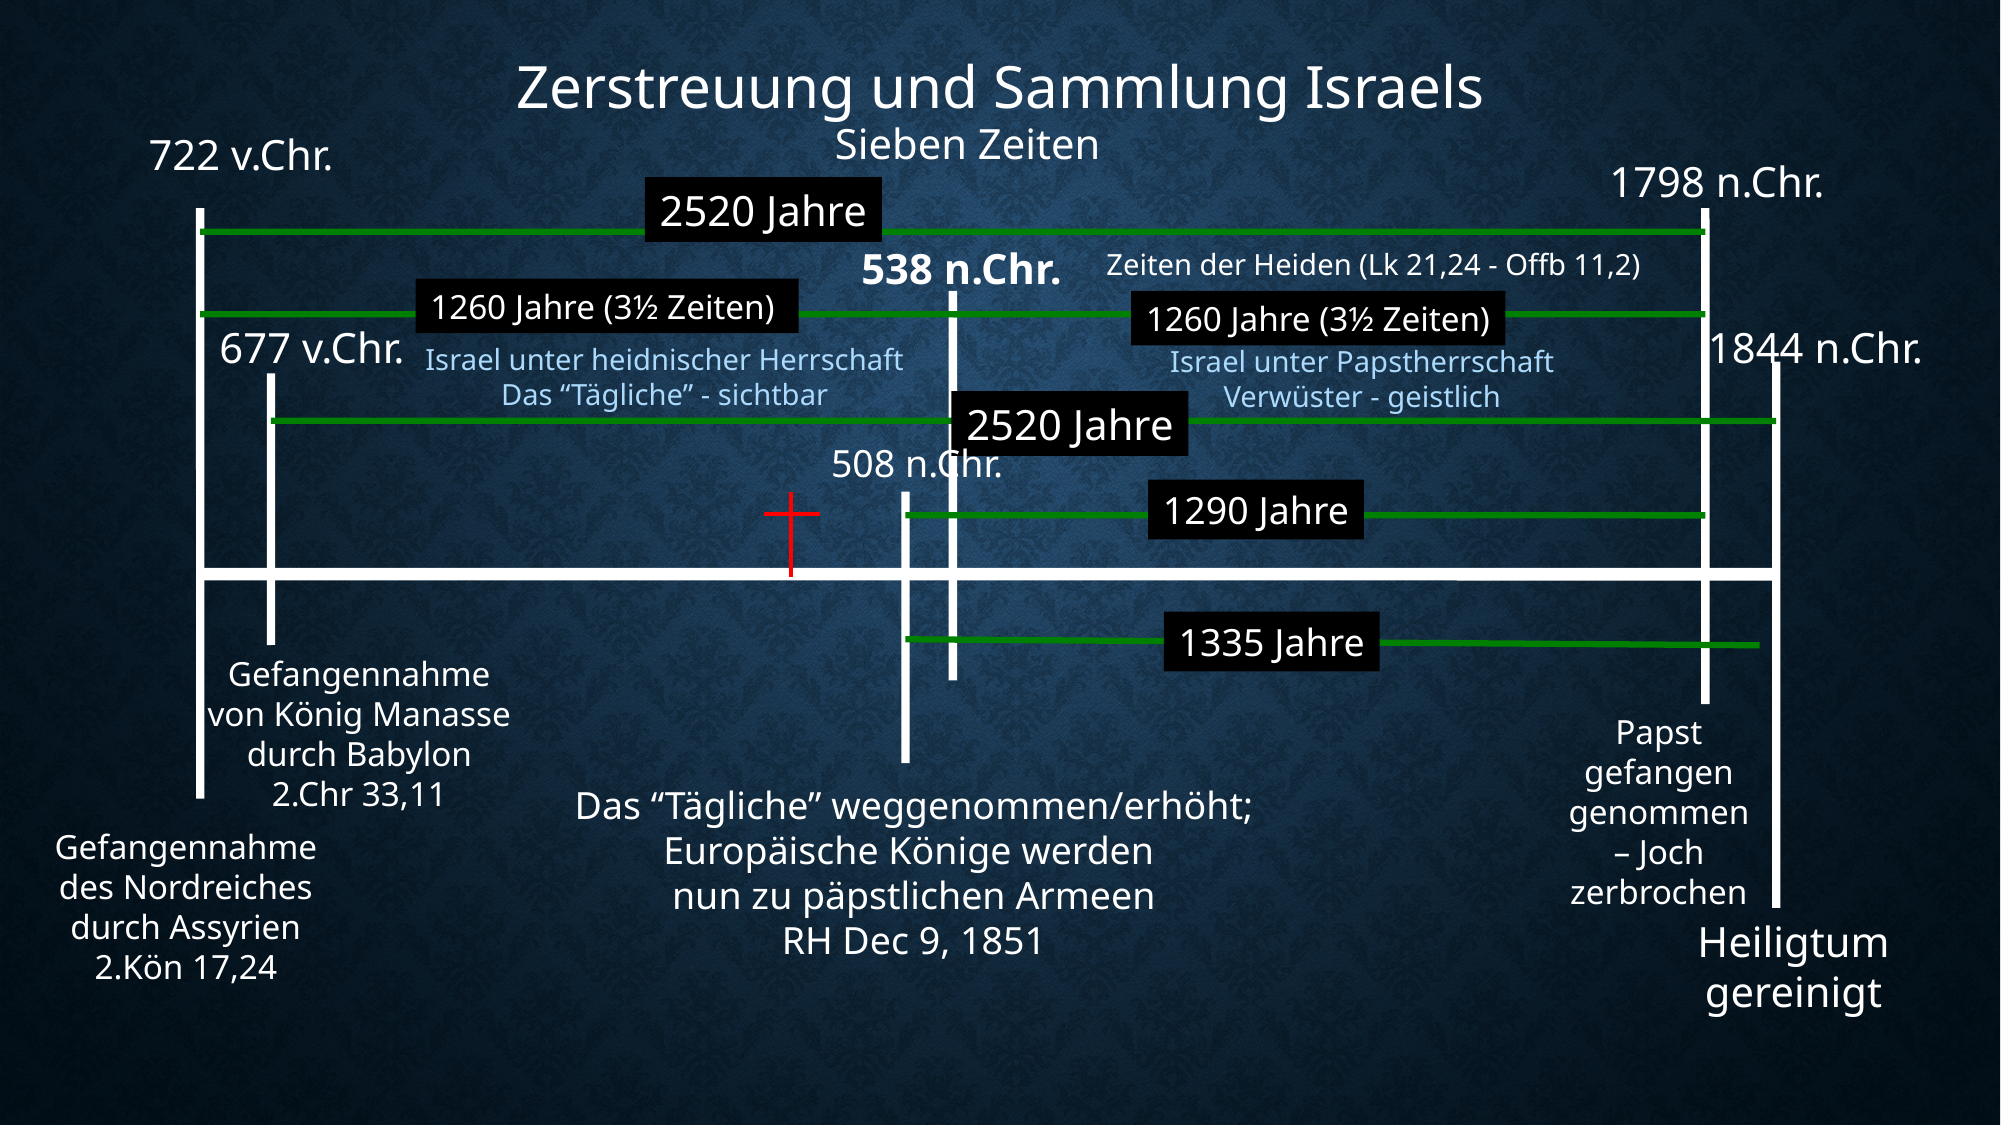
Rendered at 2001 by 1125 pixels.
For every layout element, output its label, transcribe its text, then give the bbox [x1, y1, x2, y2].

text_box 1290 Jahre [1148, 479, 1364, 540]
text_box 1844 n.Chr. [1693, 315, 1705, 380]
text_box 1335 Jahre [1163, 611, 1380, 672]
text_box 722 v.Chr. [133, 121, 349, 186]
text_box Heiligtum gereinigt [1682, 907, 1905, 1023]
text_box 2520 Jahre [951, 391, 1189, 456]
text_box Gefangennahme von König Manasse durch Babylon 2.Chr 33,11 [188, 645, 531, 821]
text_box 1844 n.Chr. [1706, 314, 1960, 380]
text_box Gefangennahme des Nordreiches durch Assyrien 2.Kön 17,24 [31, 819, 341, 994]
text_box Das “Tägliche” weggenommen/erhöht; Europäische Könige werden nun zu päpstlichen Armeen RH Dec 9, 1851 [559, 774, 1269, 970]
text_box 2520 Jahre [644, 177, 882, 242]
text_box 508 n.Chr. [816, 432, 1019, 493]
picture [763, 491, 822, 579]
text_box 1798 n.Chr. [1589, 148, 1845, 214]
text_box Papst gefangen genommen – Joch zerbrochen [1546, 704, 1772, 919]
text_box Zeiten der Heiden (Lk 21,24 - Offb 11,2) [1091, 238, 1656, 289]
text_box 677 v.Chr. [204, 315, 415, 380]
text_box Israel unter Papstherrschaft Verwüster - geistlich [1155, 335, 1570, 421]
text_box Sieben Zeiten [743, 128, 1193, 176]
text_box 1260 Jahre (3½ Zeiten) [1131, 290, 1506, 346]
text_box Israel unter heidnischer Herrschaft Das “Tägliche” - sichtbar [410, 334, 919, 419]
text_box 1260 Jahre (3½ Zeiten) [415, 278, 799, 334]
text_box 538 n.Chr. [846, 235, 1077, 301]
text_box Zerstreuung und Sammlung Israels [387, 42, 1614, 128]
